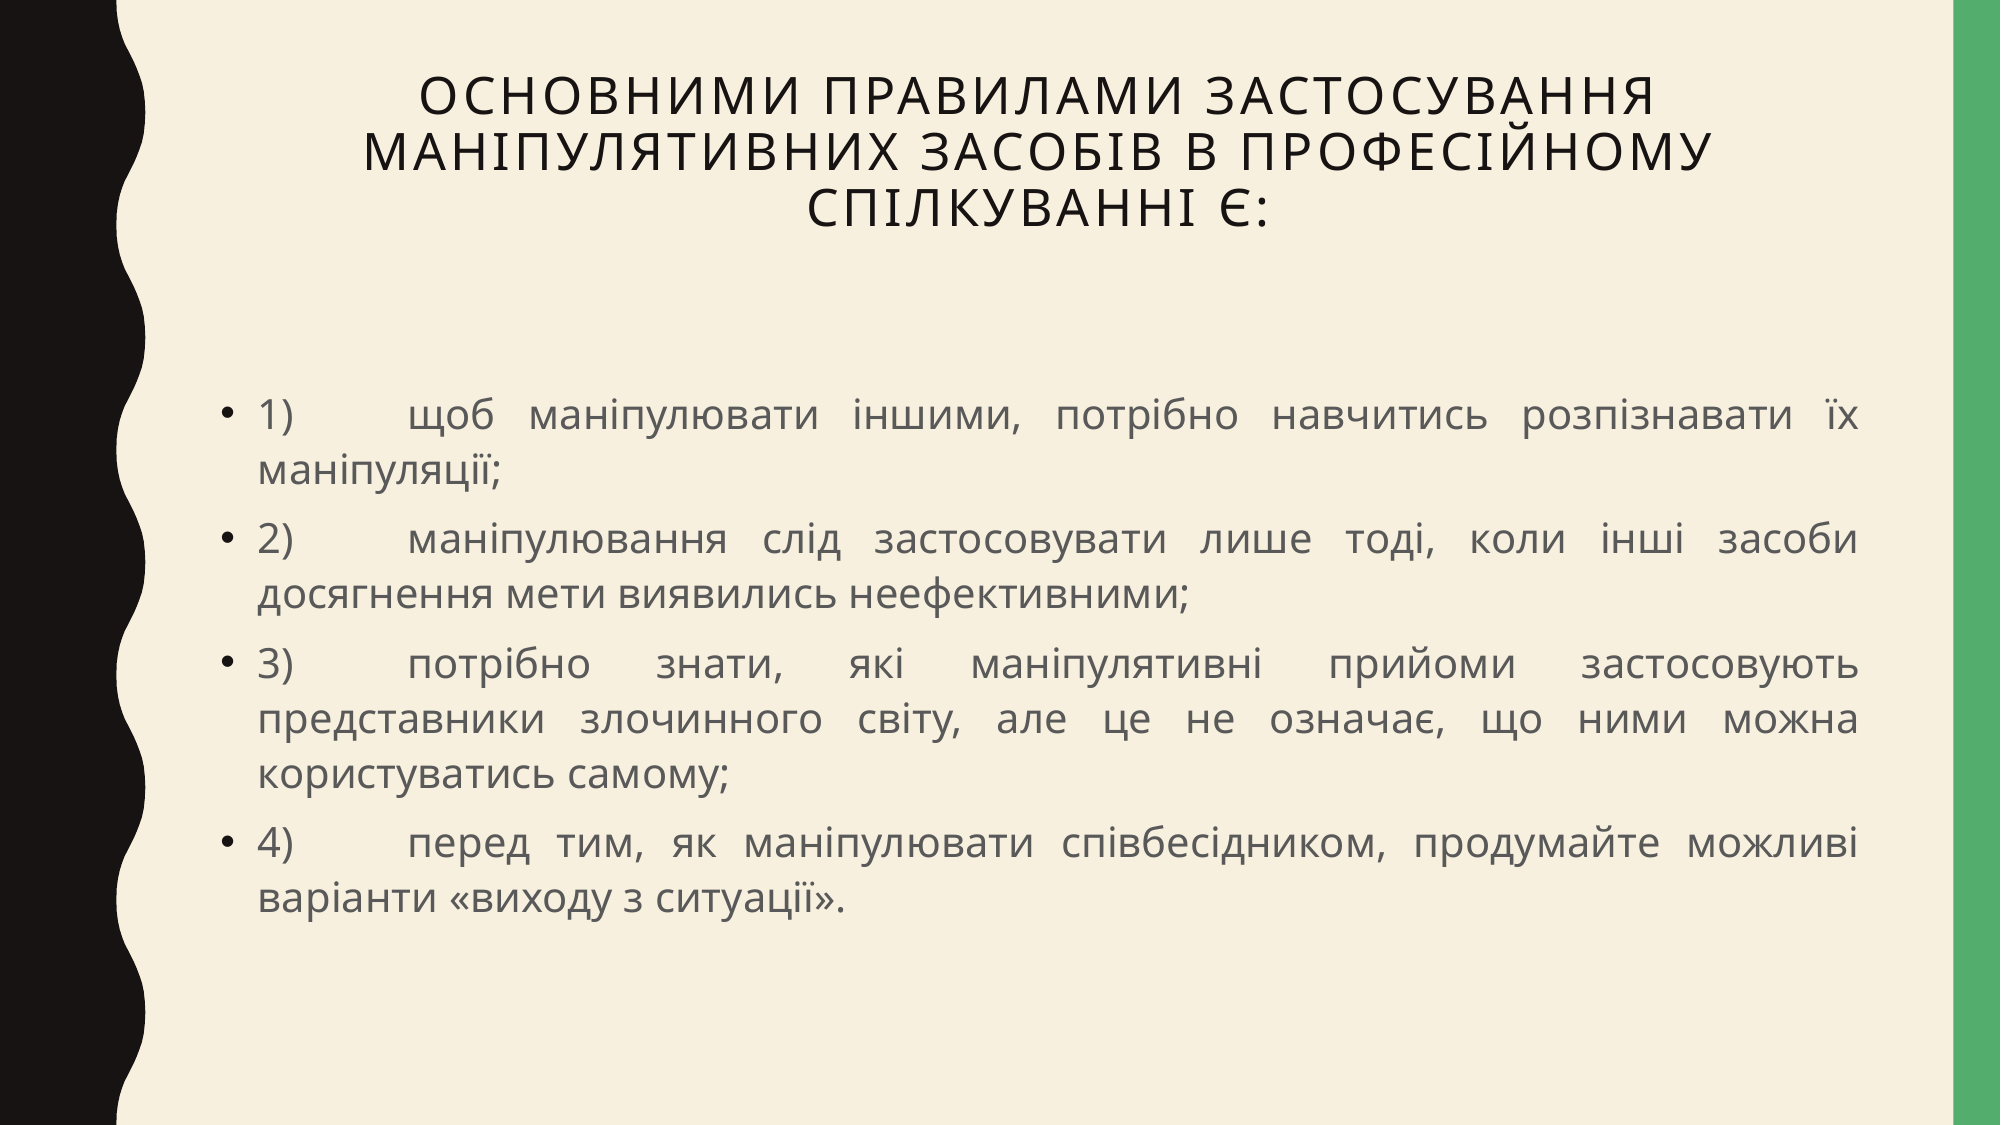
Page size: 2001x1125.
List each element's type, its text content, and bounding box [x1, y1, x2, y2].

list 1) щоб маніпулювати іншими, потрібно навчитись розпізнавати їх маніпуляції; 2) маніпулювання слід застосовувати лише тоді, коли інші засоби досягнення мети виявились неефективними; 3) потрібно знати, які маніпулятивні прийоми застосовують представники злочинного світу, але це не означає, що ними можна користуватись самому; 4) перед тим, як маніпулювати співбесідником, продумайте можливі варіанти «виходу з ситуації». [205, 375, 1875, 965]
title Основними правилами застосування маніпулятивних засобів в професійному спілкуванні є: [205, 62, 1875, 308]
